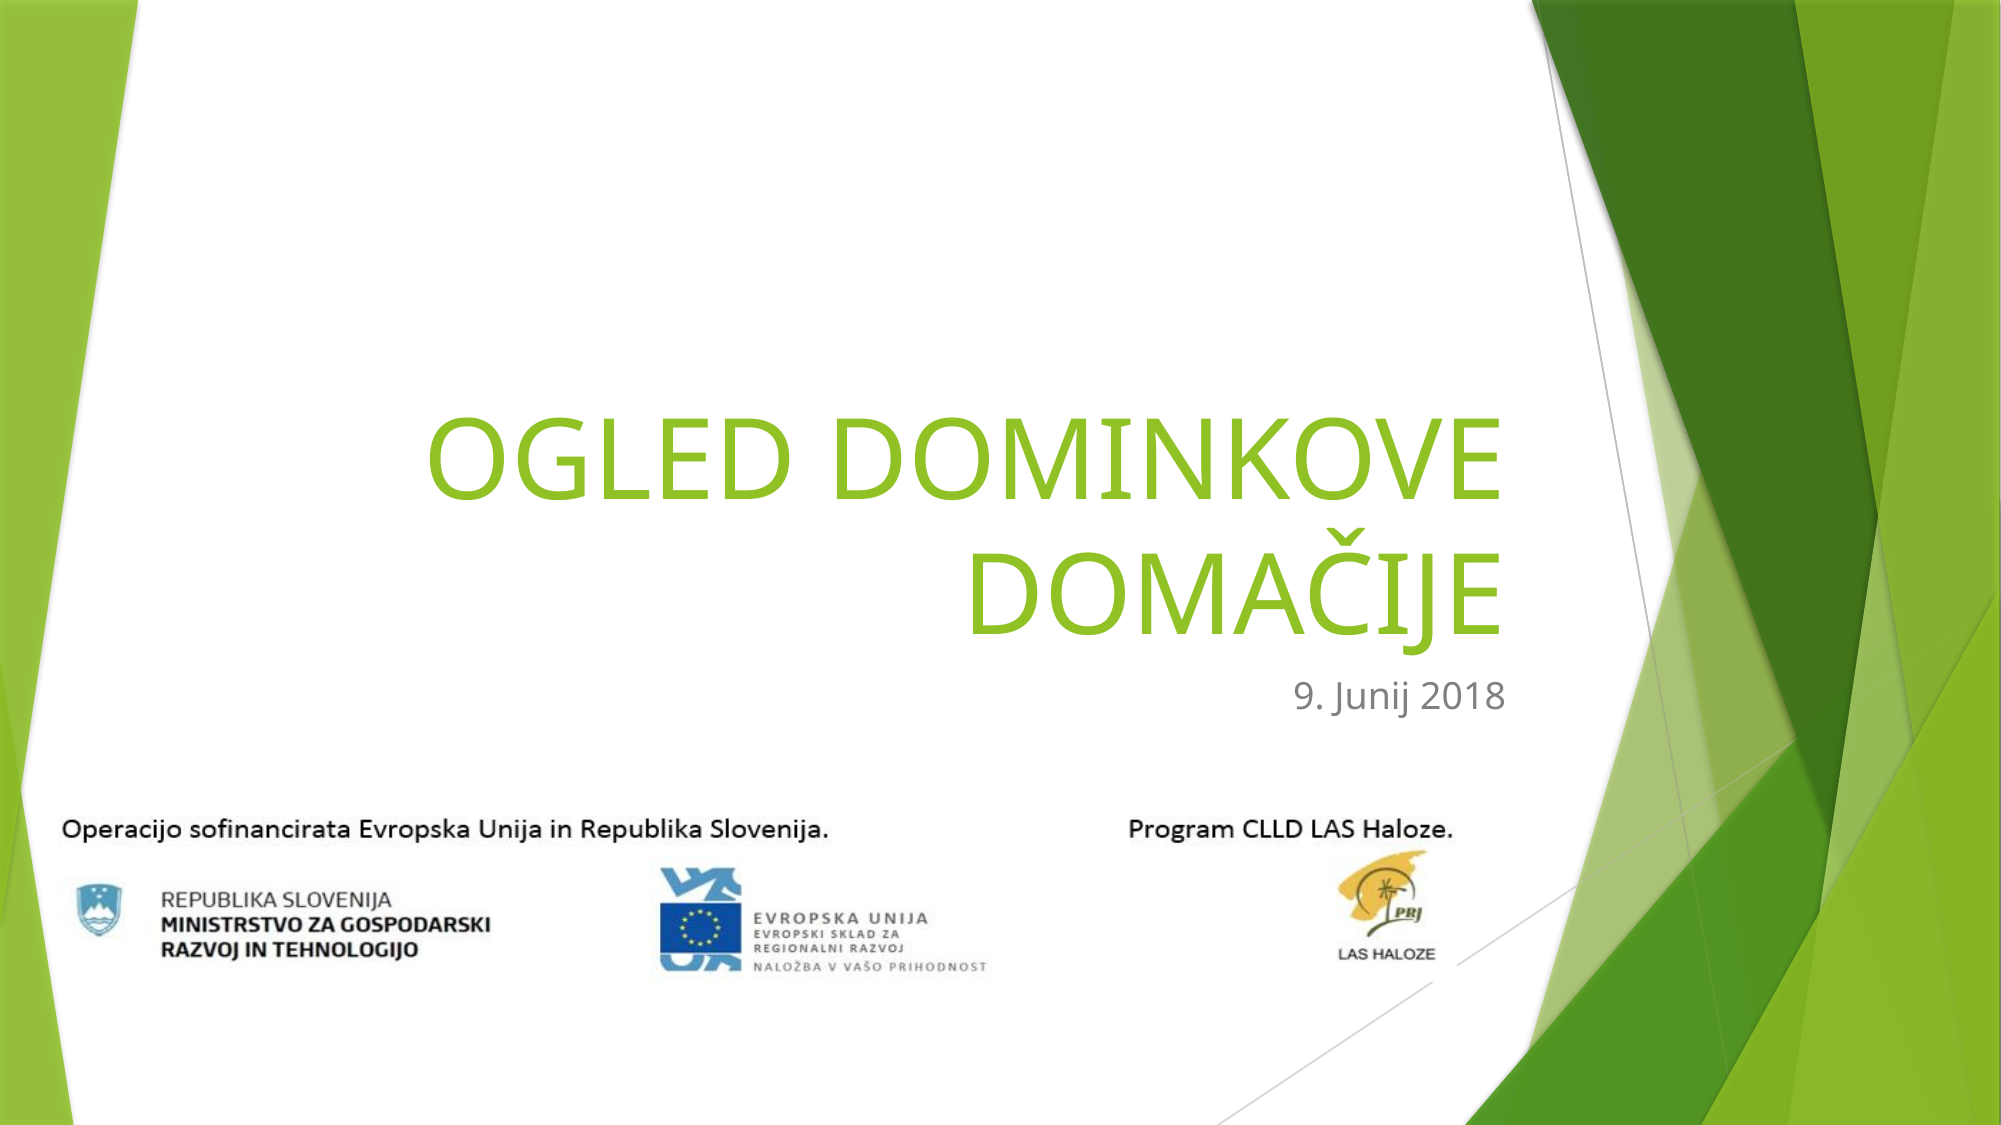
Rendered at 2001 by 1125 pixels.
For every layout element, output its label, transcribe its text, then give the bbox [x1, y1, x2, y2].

footer [57, 816, 1458, 982]
subtitle 9. Junij 2018 [247, 664, 1522, 845]
title OGLED DOMINKOVE DOMAČIJE [247, 394, 1522, 664]
